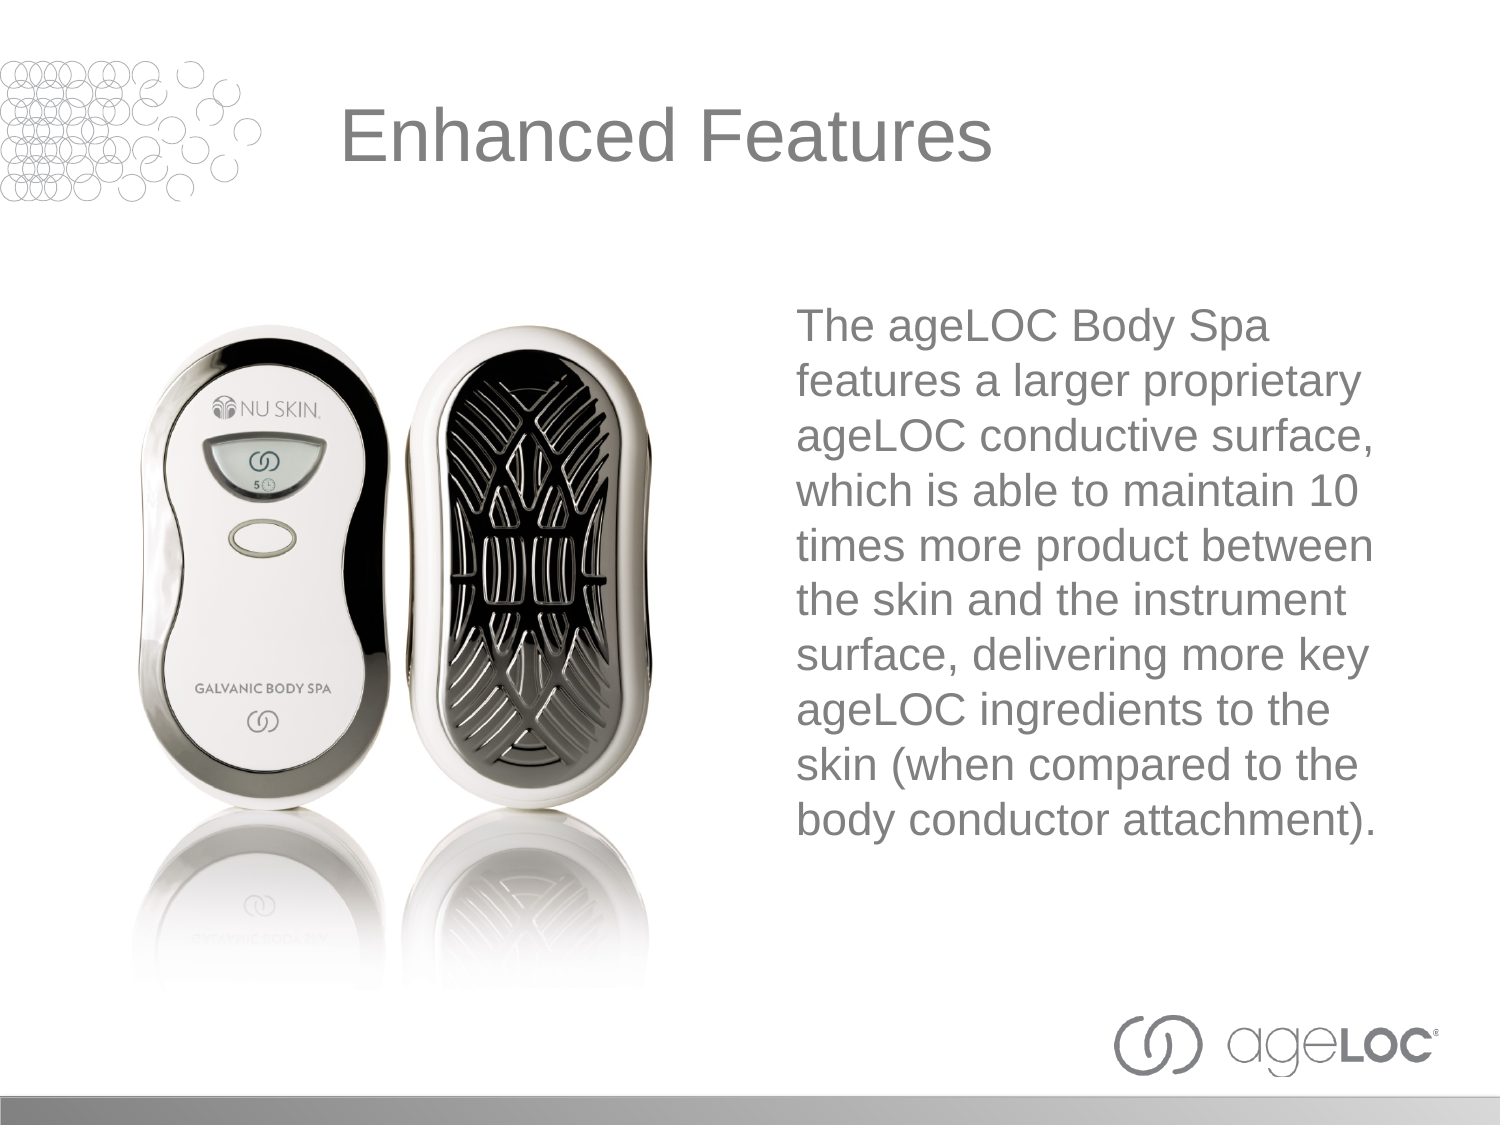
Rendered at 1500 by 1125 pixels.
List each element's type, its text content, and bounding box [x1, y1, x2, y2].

text_box Enhanced Features [324, 62, 1425, 200]
picture [74, 287, 738, 1011]
list The ageLOC Body Spa features a larger proprietary ageLOC conductive surface, which is able to maintain 10 times more product between the skin and the instrument surface, delivering more key ageLOC ingredients to the skin (when compared to the body conductor attachment). [724, 287, 1413, 1031]
